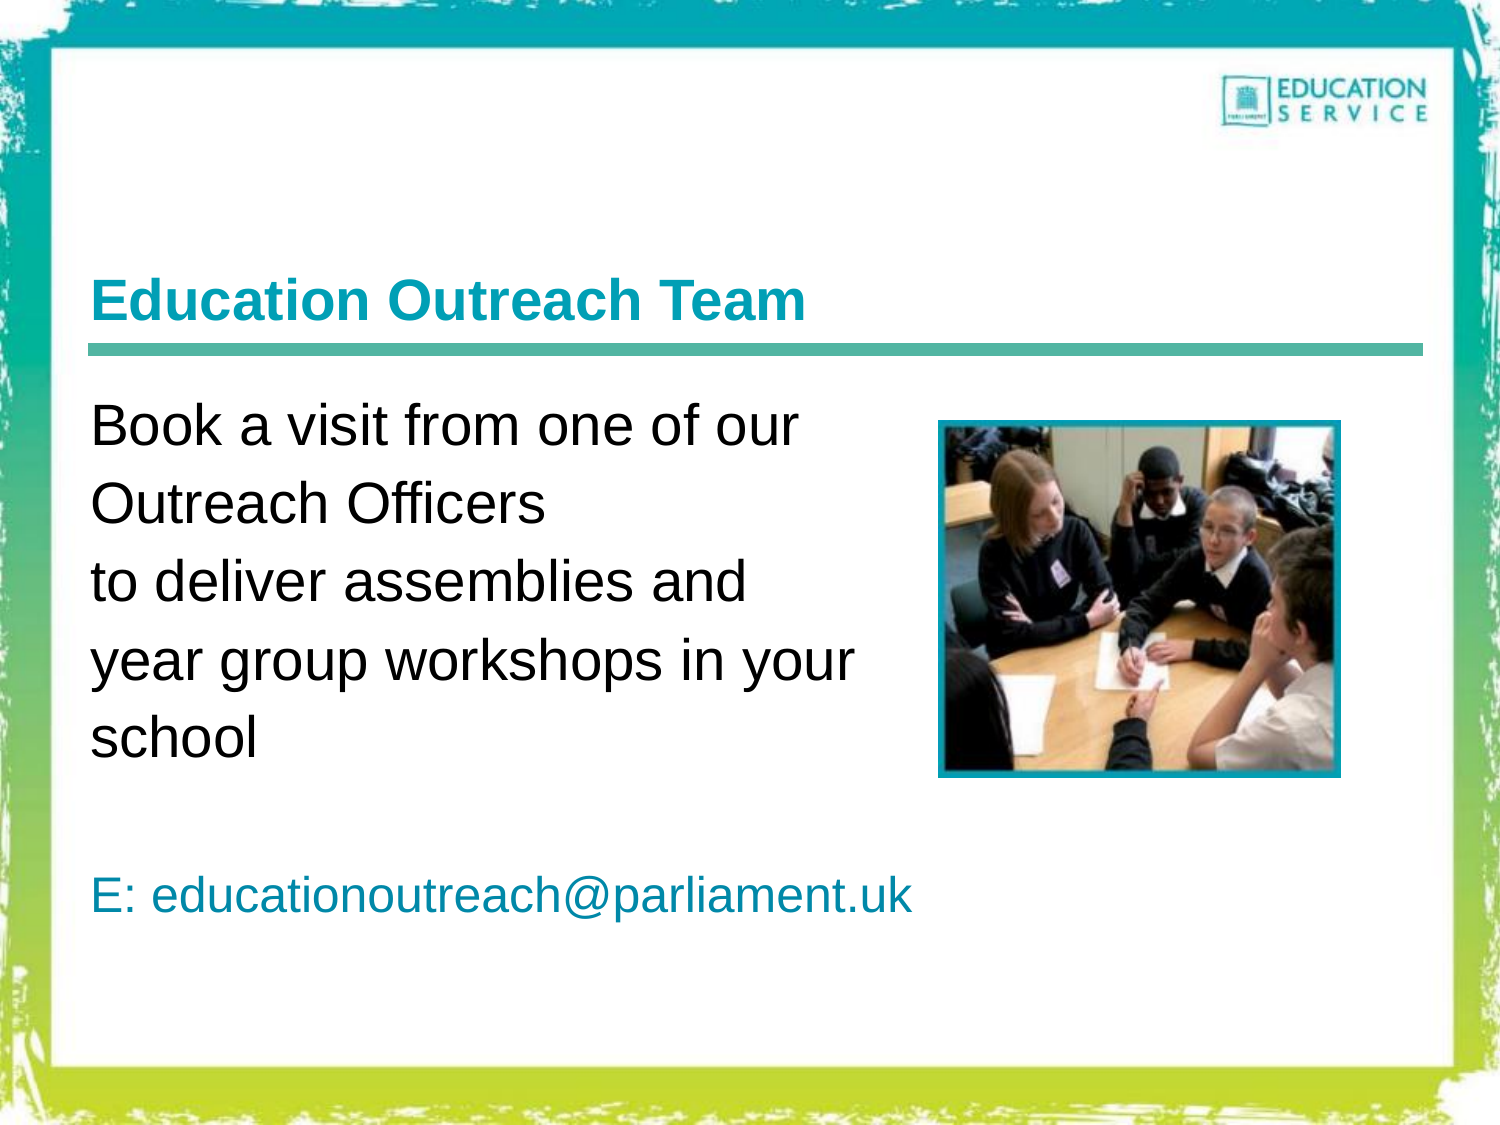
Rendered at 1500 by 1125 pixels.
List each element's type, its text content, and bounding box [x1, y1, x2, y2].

title Education Outreach Team [75, 219, 1425, 375]
list Book a visit from one of our Outreach Officers to deliver assemblies and year group workshops in your school E: educationoutreach@parliament.uk [75, 385, 1425, 1059]
picture [0, 0, 1500, 1125]
